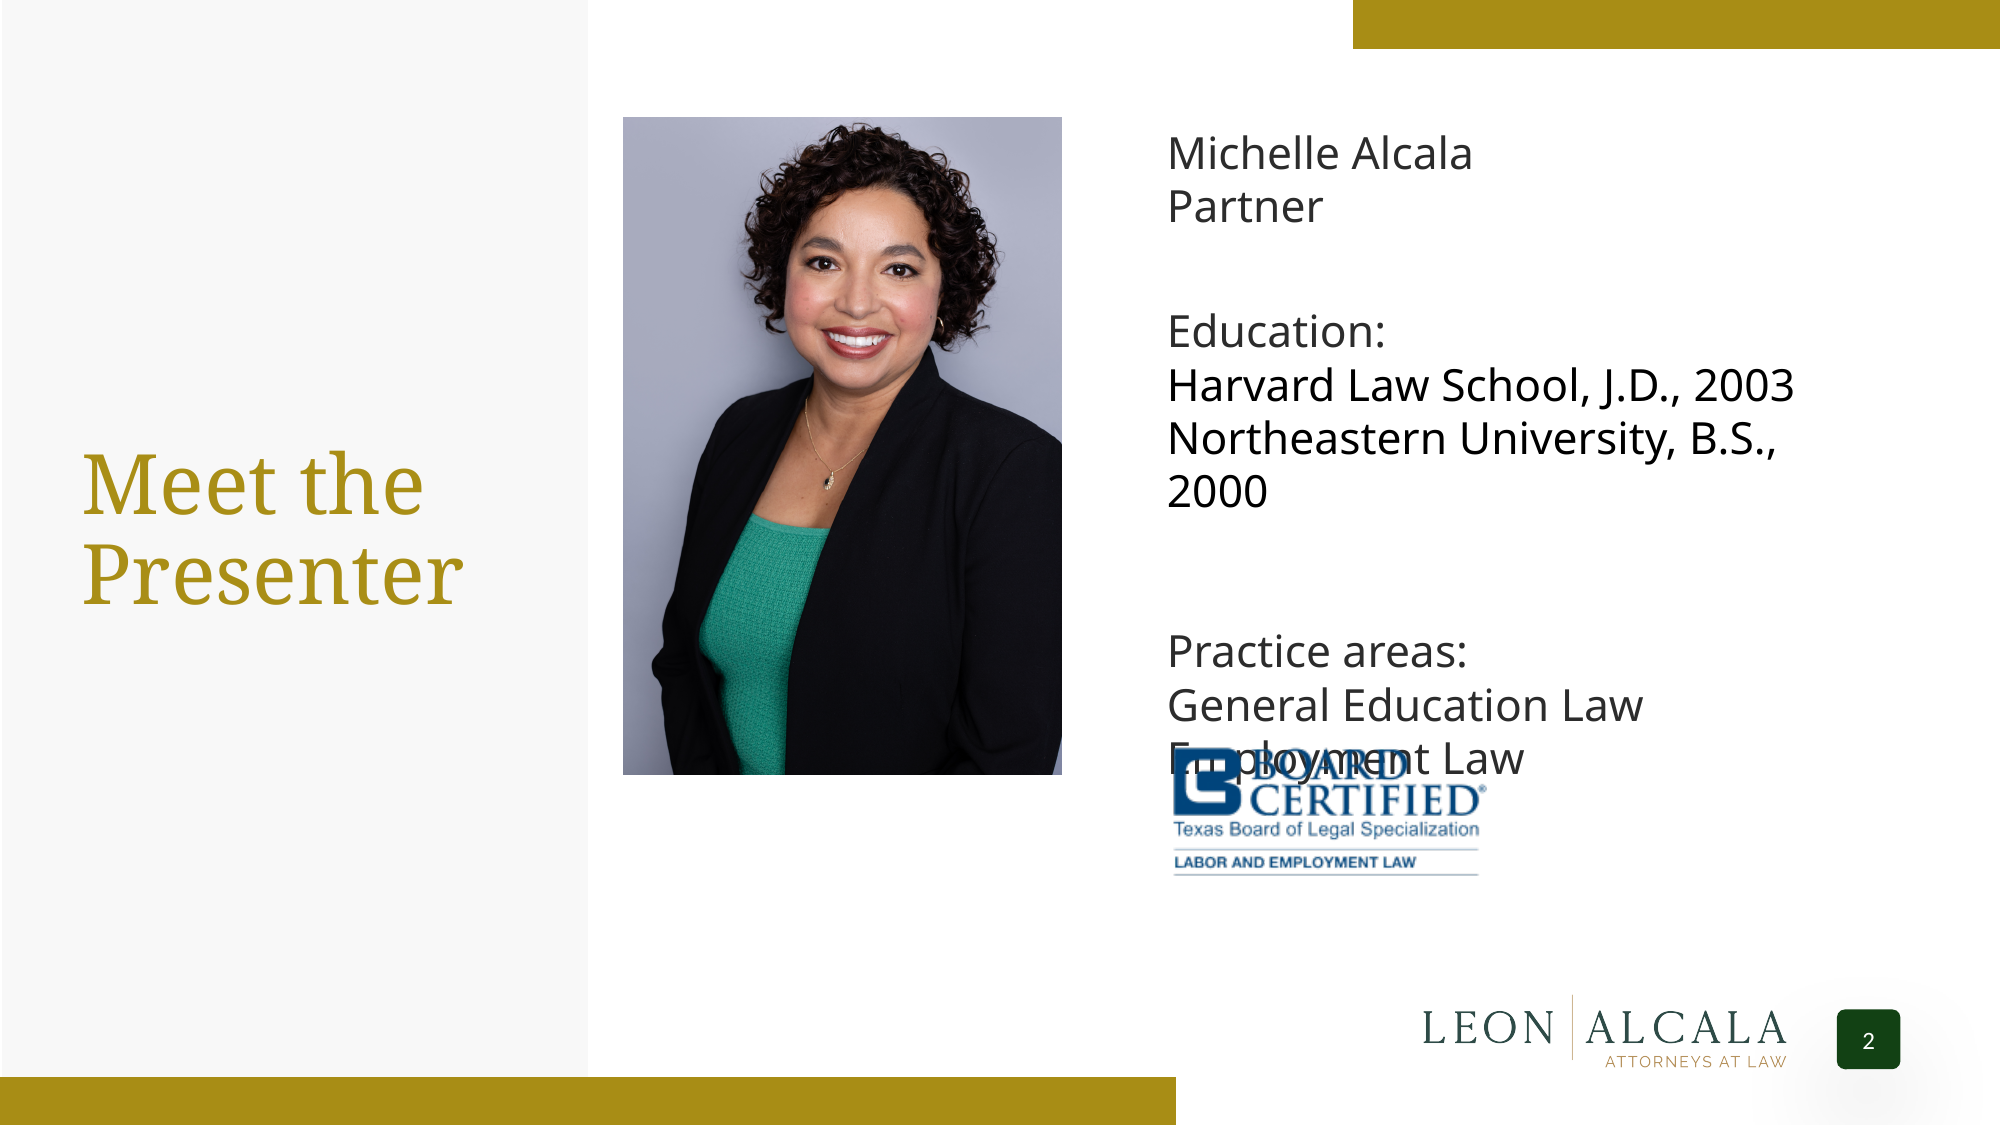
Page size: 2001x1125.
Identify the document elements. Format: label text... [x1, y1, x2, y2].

picture [1414, 986, 1796, 1076]
picture [0, 1077, 1176, 1125]
title Meet the Presenter [66, 146, 550, 920]
picture [1163, 737, 1498, 887]
picture [1353, 0, 2000, 49]
picture [623, 117, 1062, 775]
text_box Michelle Alcala Partner Education: Harvard Law School, J.D., 2003 Northeastern University, B.S., 2000 Practice areas: General Education Law Employment Law [1152, 117, 1898, 836]
